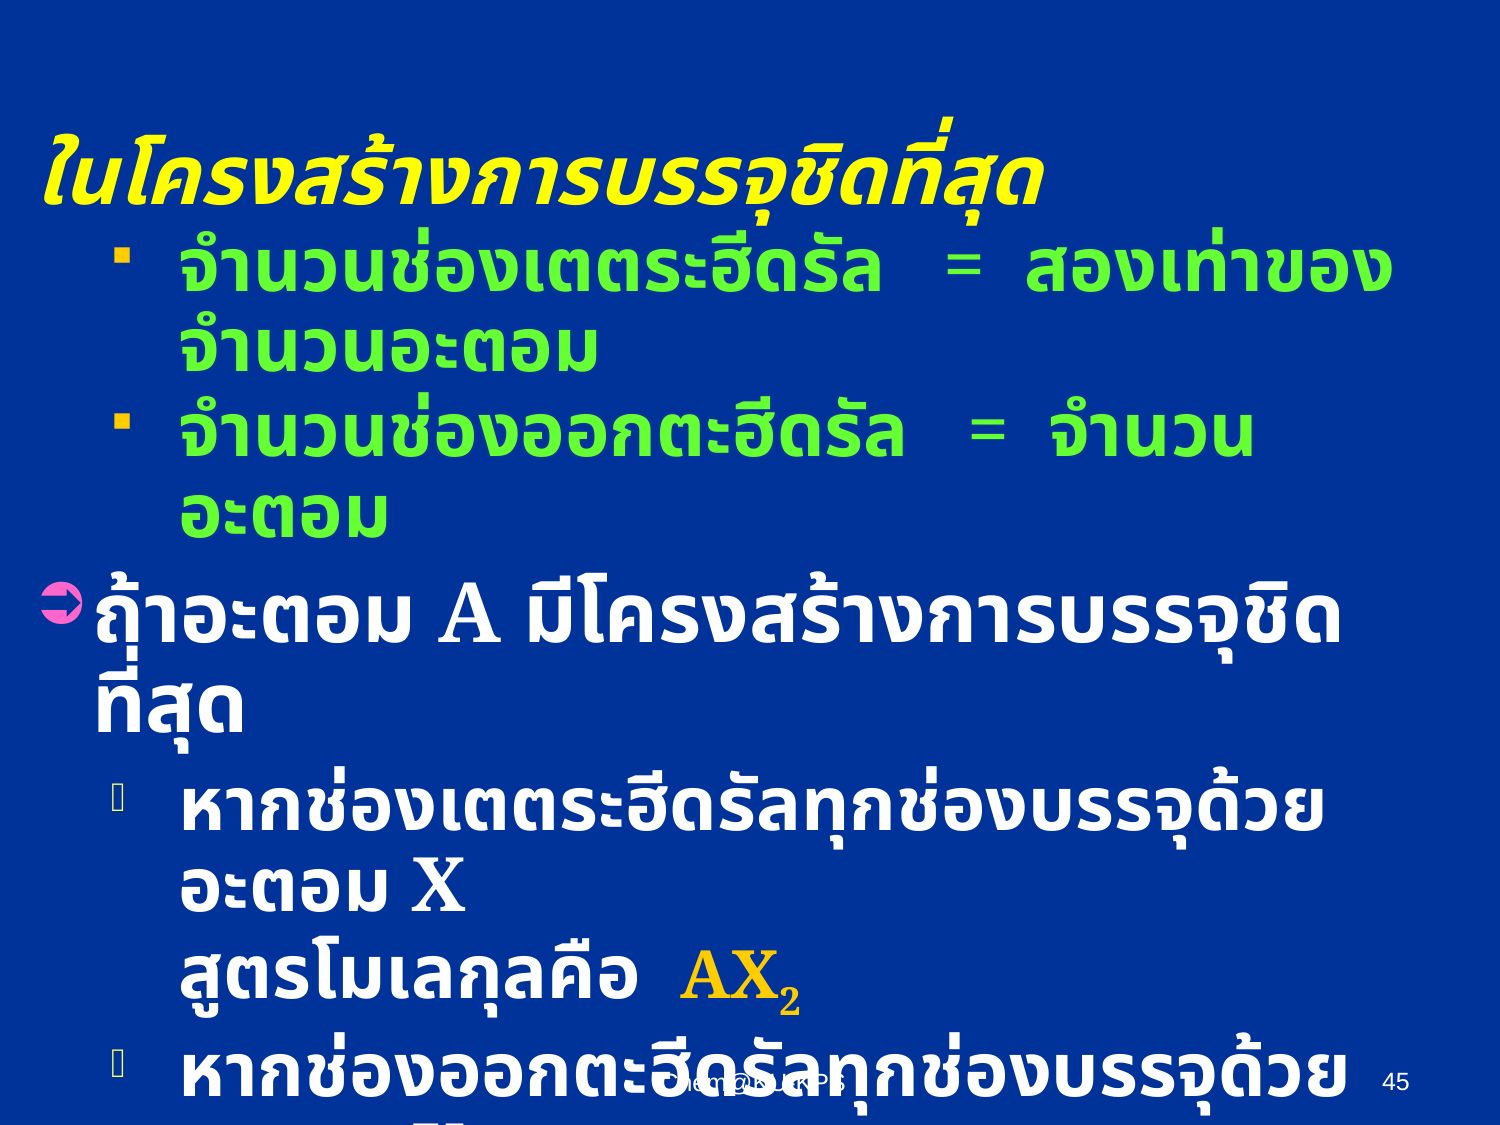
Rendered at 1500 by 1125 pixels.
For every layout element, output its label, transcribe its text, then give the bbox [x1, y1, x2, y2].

footer Chem@KU-KPS [515, 1025, 992, 1105]
list ในโครงสร้างการบรรจุชิดที่สุด จำนวนช่องเตตระฮีดรัล = สองเท่าของจำนวนอะตอม จำนวนช่องออกตะฮีดรัล = จำนวนอะตอม ถ้าอะตอม A มีโครงสร้างการบรรจุชิดที่สุด หากช่องเตตระฮีดรัลทุกช่องบรรจุด้วยอะตอม X สูตรโมเลกุลคือ AX2 หากช่องออกตะฮีดรัลทุกช่องบรรจุด้วยอะตอม X สูตรโมเลกุลคือ AX [20, 124, 1484, 1006]
slide_number 45 [1074, 1024, 1426, 1104]
